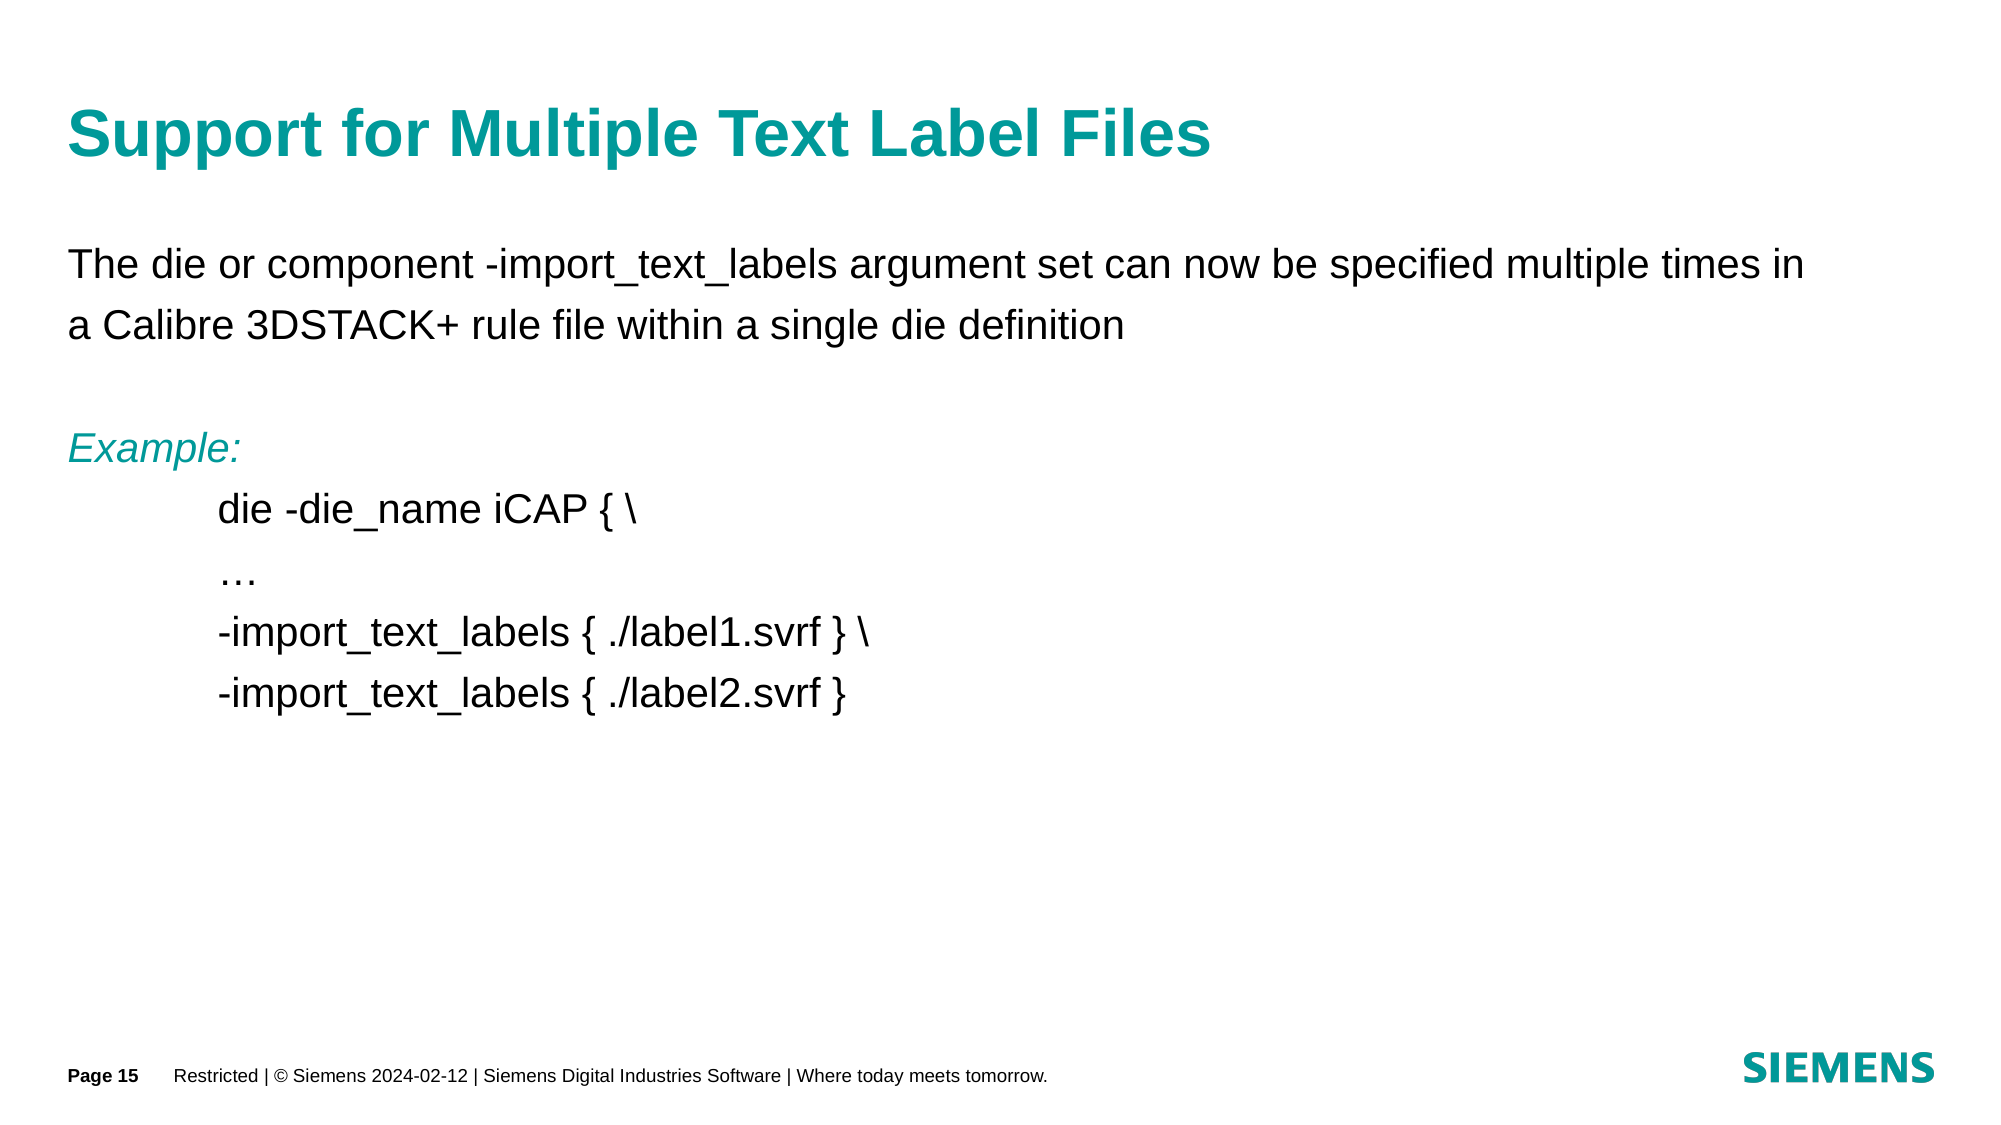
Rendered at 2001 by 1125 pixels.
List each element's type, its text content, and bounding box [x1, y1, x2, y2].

footer Restricted | © Siemens 2024-02-12 | Siemens Digital Industries Software | Where today meets tomorrow. [174, 1035, 1686, 1125]
slide_number Page 15 [67, 1035, 174, 1125]
title Support for Multiple Text Label Files [67, 78, 1686, 173]
picture [1744, 1052, 1934, 1083]
list The die or component -import_text_labels argument set can now be specified multiple times in a Calibre 3DSTACK+ rule file within a single die definition Example: die -die_name iCAP { \ … -import_text_labels { ./label1.svrf } \ -import_text_labels { ./label2.svrf } [67, 232, 2000, 1012]
